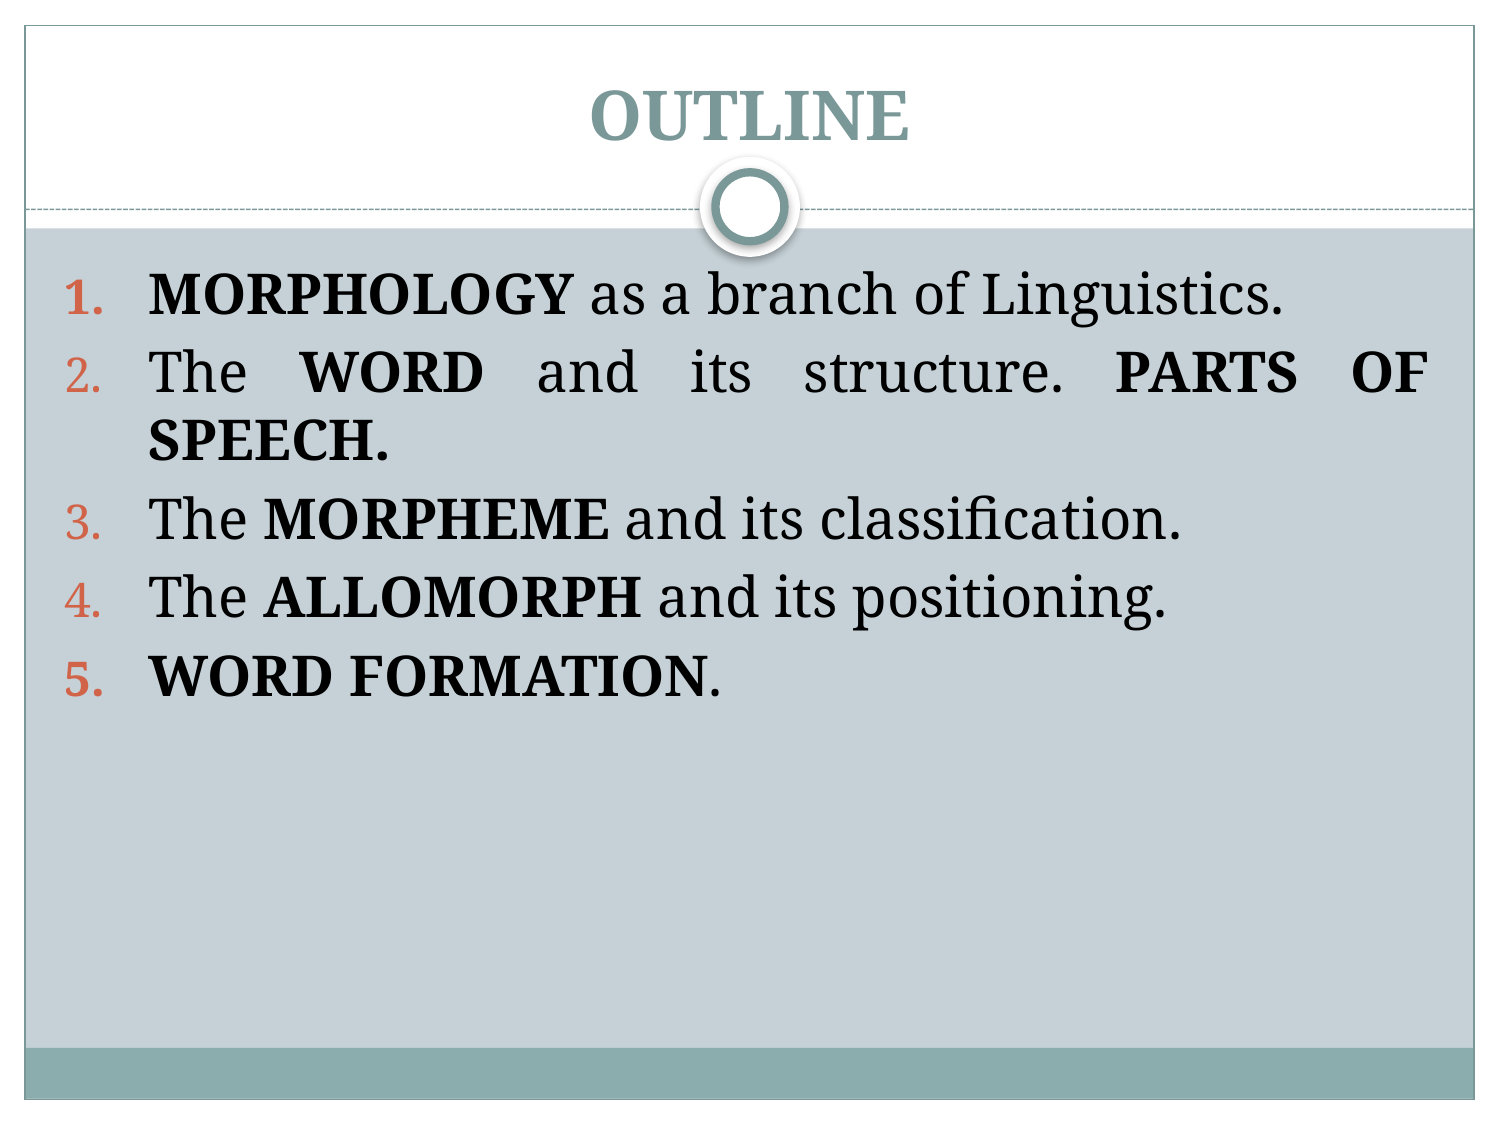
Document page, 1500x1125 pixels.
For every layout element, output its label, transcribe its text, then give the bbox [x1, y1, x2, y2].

list MORPHOLOGY as a branch of Linguistics. The WORD and its structure. PARTS OF SPEECH. The MORPHEME and its classification. The ALLOMORPH and its positioning. WORD FORMATION. [49, 250, 1445, 1001]
title OUTLINE [49, 37, 1450, 162]
